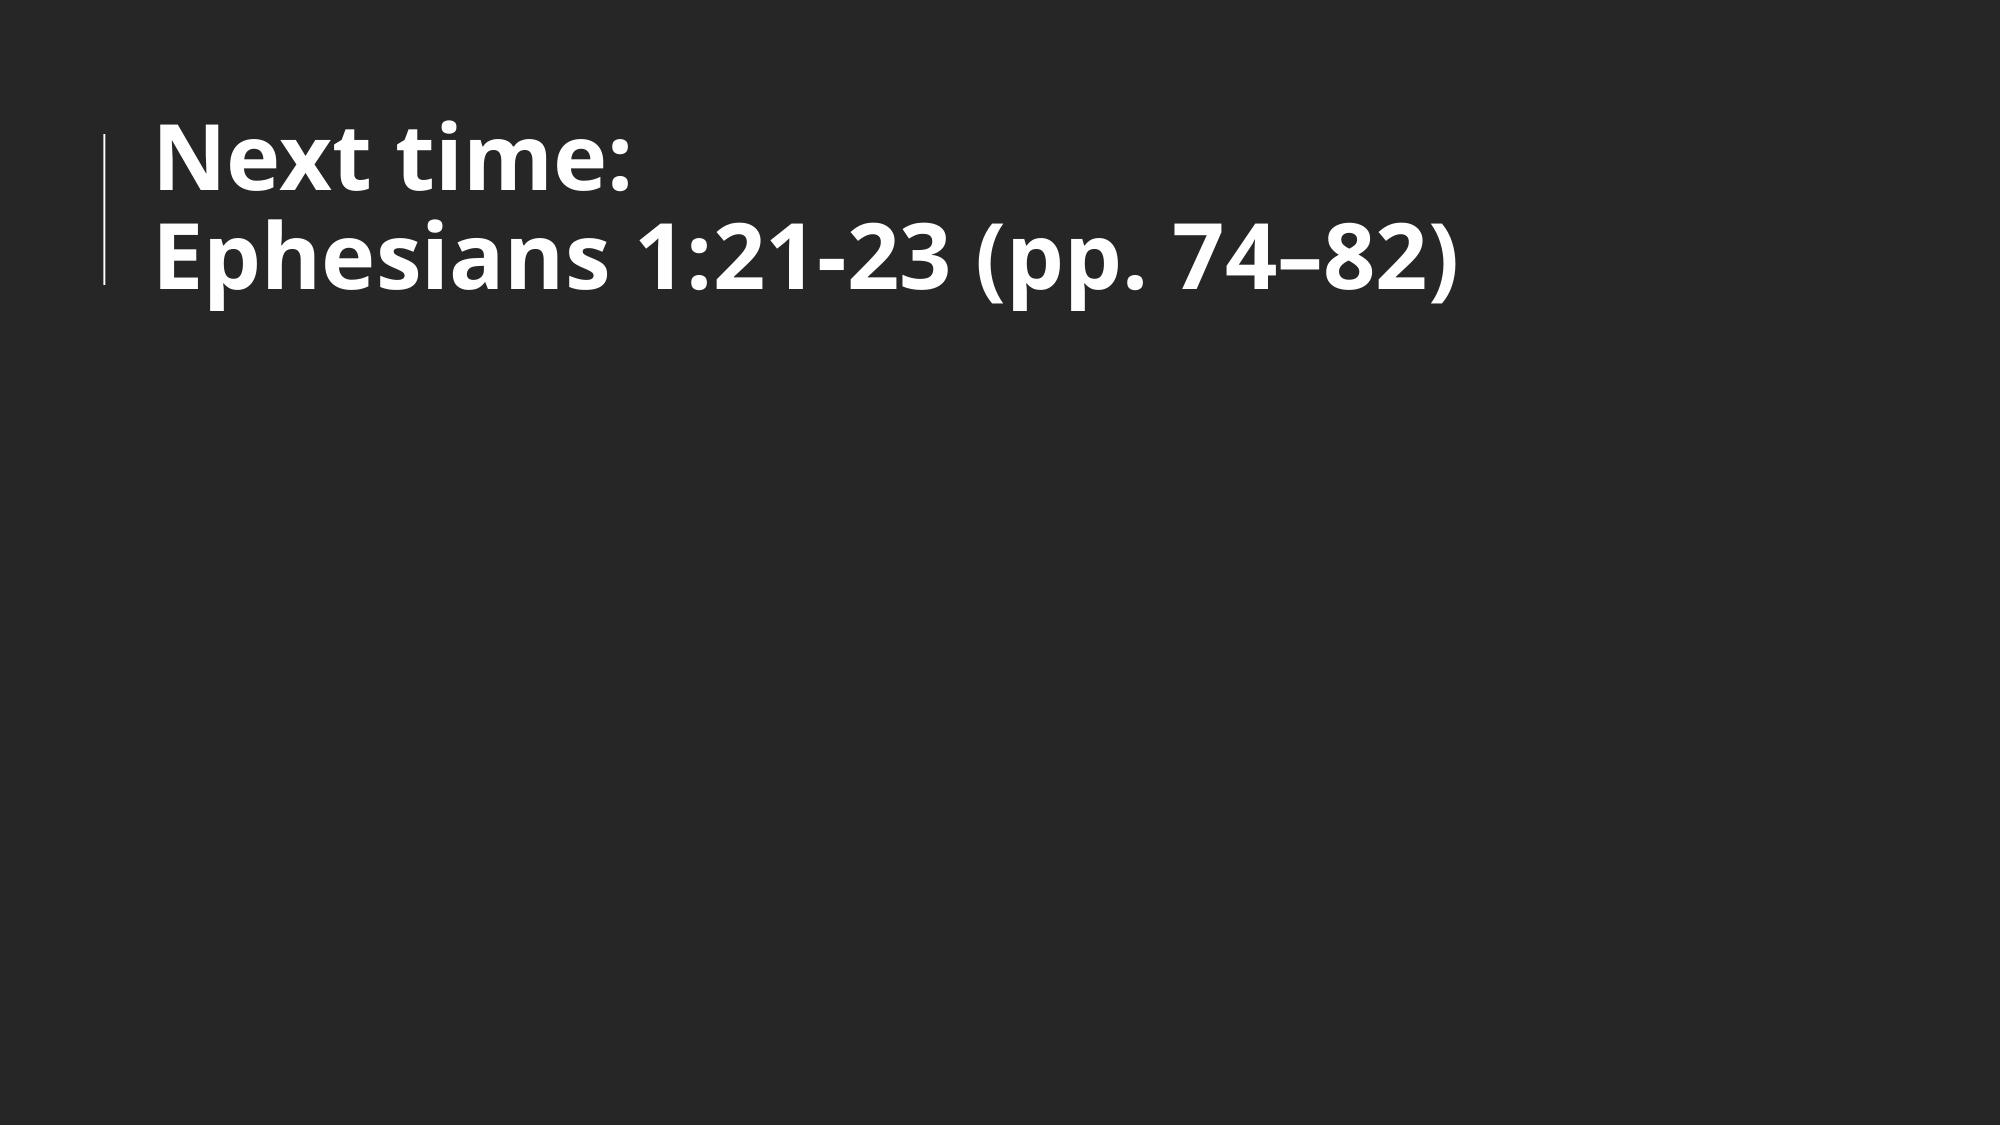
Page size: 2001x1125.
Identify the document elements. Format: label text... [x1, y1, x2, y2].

picture [102, 134, 107, 285]
title Next time: Ephesians 1:21-23 (pp. 74–82) [137, 101, 2000, 319]
